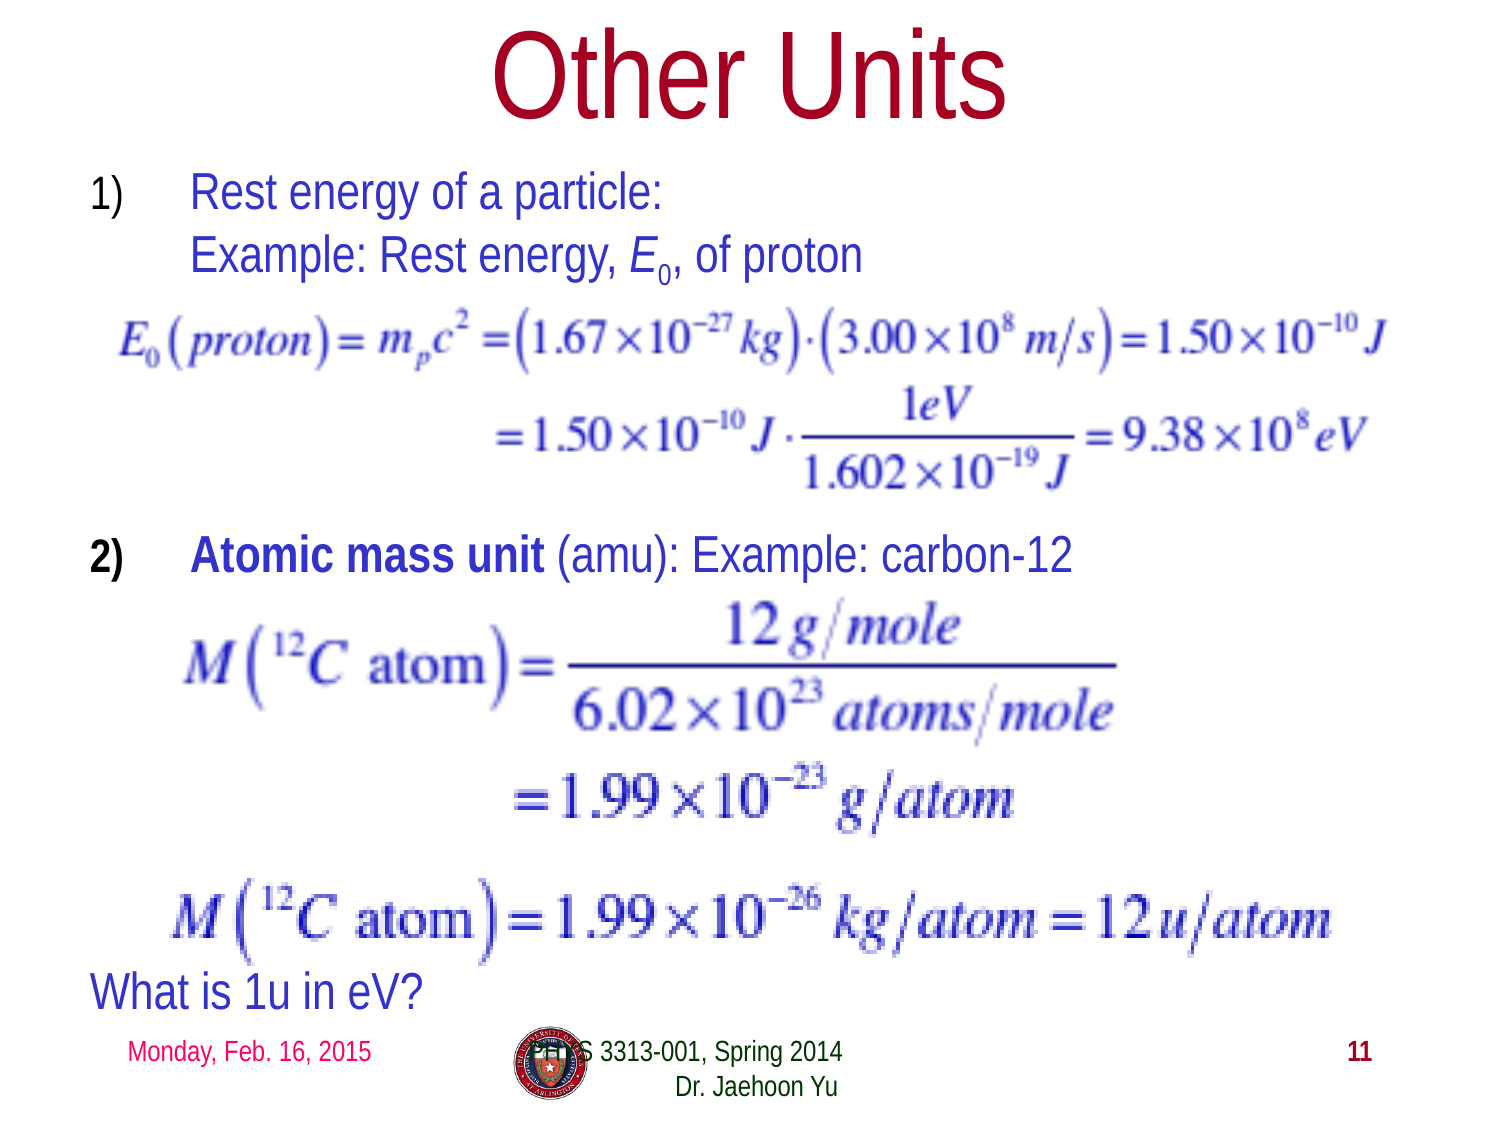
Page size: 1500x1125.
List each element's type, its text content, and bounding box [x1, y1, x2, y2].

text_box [507, 749, 1026, 839]
list Rest energy of a particle: Example: Rest energy, E0, of proton Atomic mass unit (amu): Example: carbon-12 What is 1u in eV? [74, 149, 1425, 988]
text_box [112, 307, 368, 375]
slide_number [112, 1024, 426, 1101]
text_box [162, 866, 1337, 976]
footer PHYS 3313-001, Spring 2014 Dr. Jaehoon Yu [512, 1024, 988, 1101]
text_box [490, 383, 1376, 497]
slide_number 11 [1074, 1024, 1388, 1101]
title Other Units [74, 24, 1425, 113]
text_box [174, 587, 1123, 756]
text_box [373, 299, 511, 375]
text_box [512, 299, 1393, 383]
